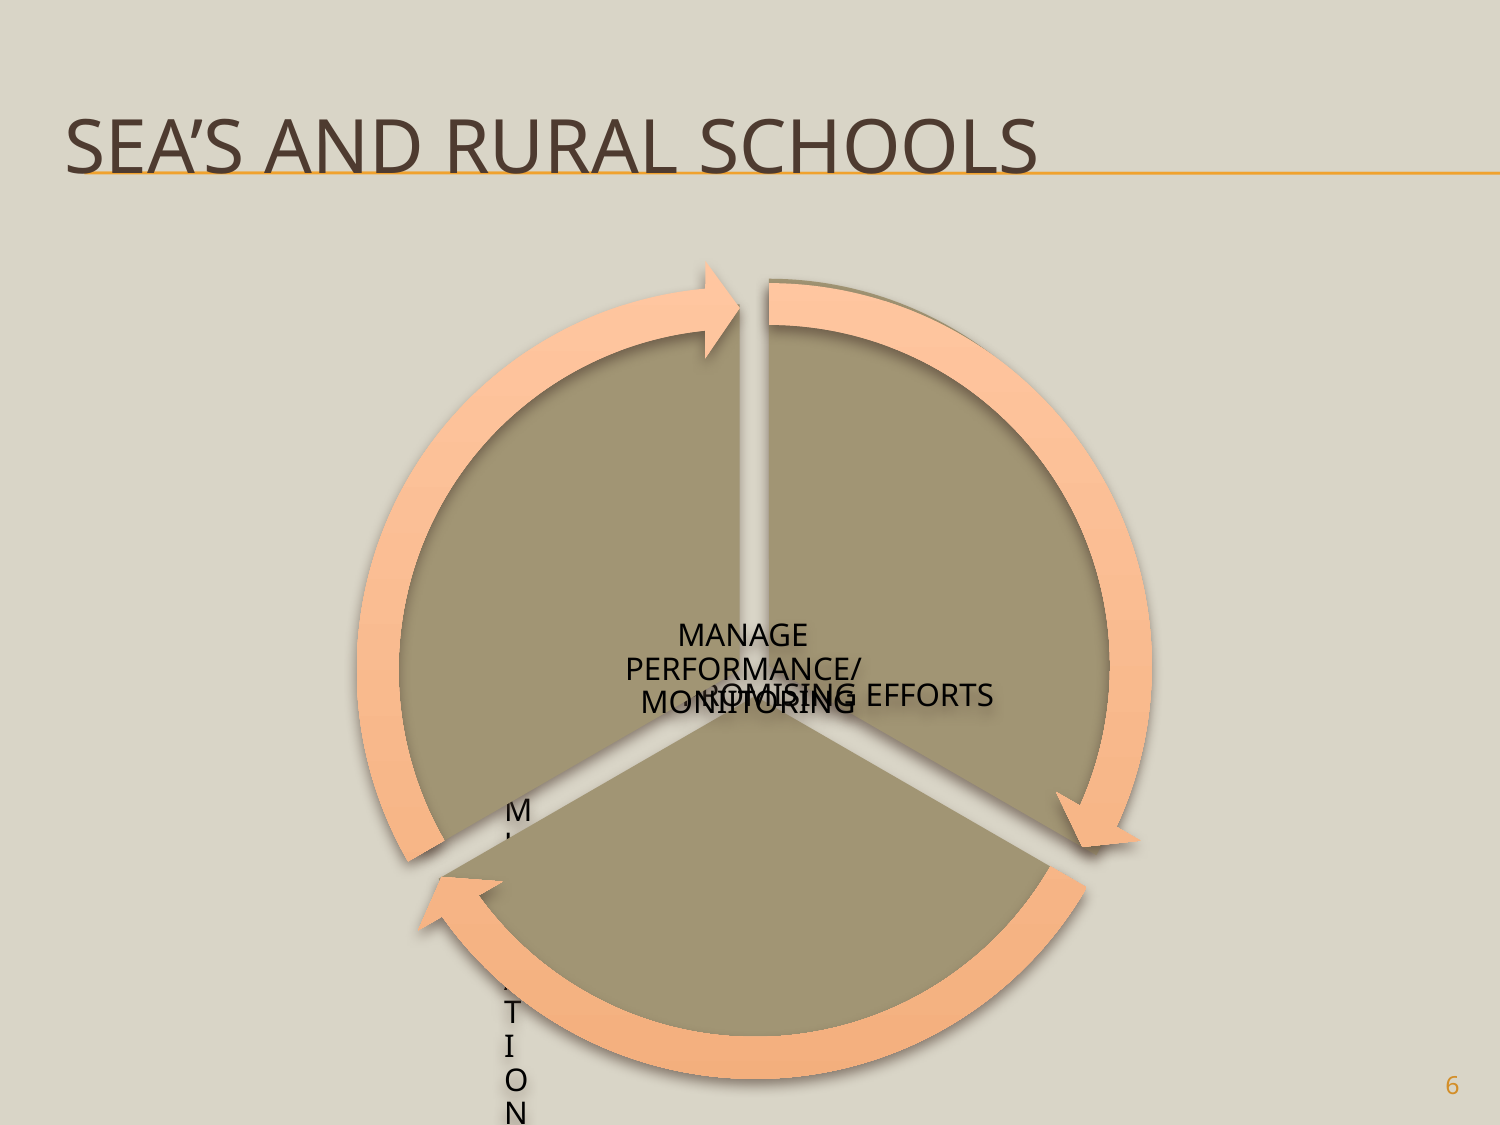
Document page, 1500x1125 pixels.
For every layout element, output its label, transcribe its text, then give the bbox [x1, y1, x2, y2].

title SEA’S AND RURAL SCHOOLS [50, 75, 1475, 213]
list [0, 236, 1500, 1108]
